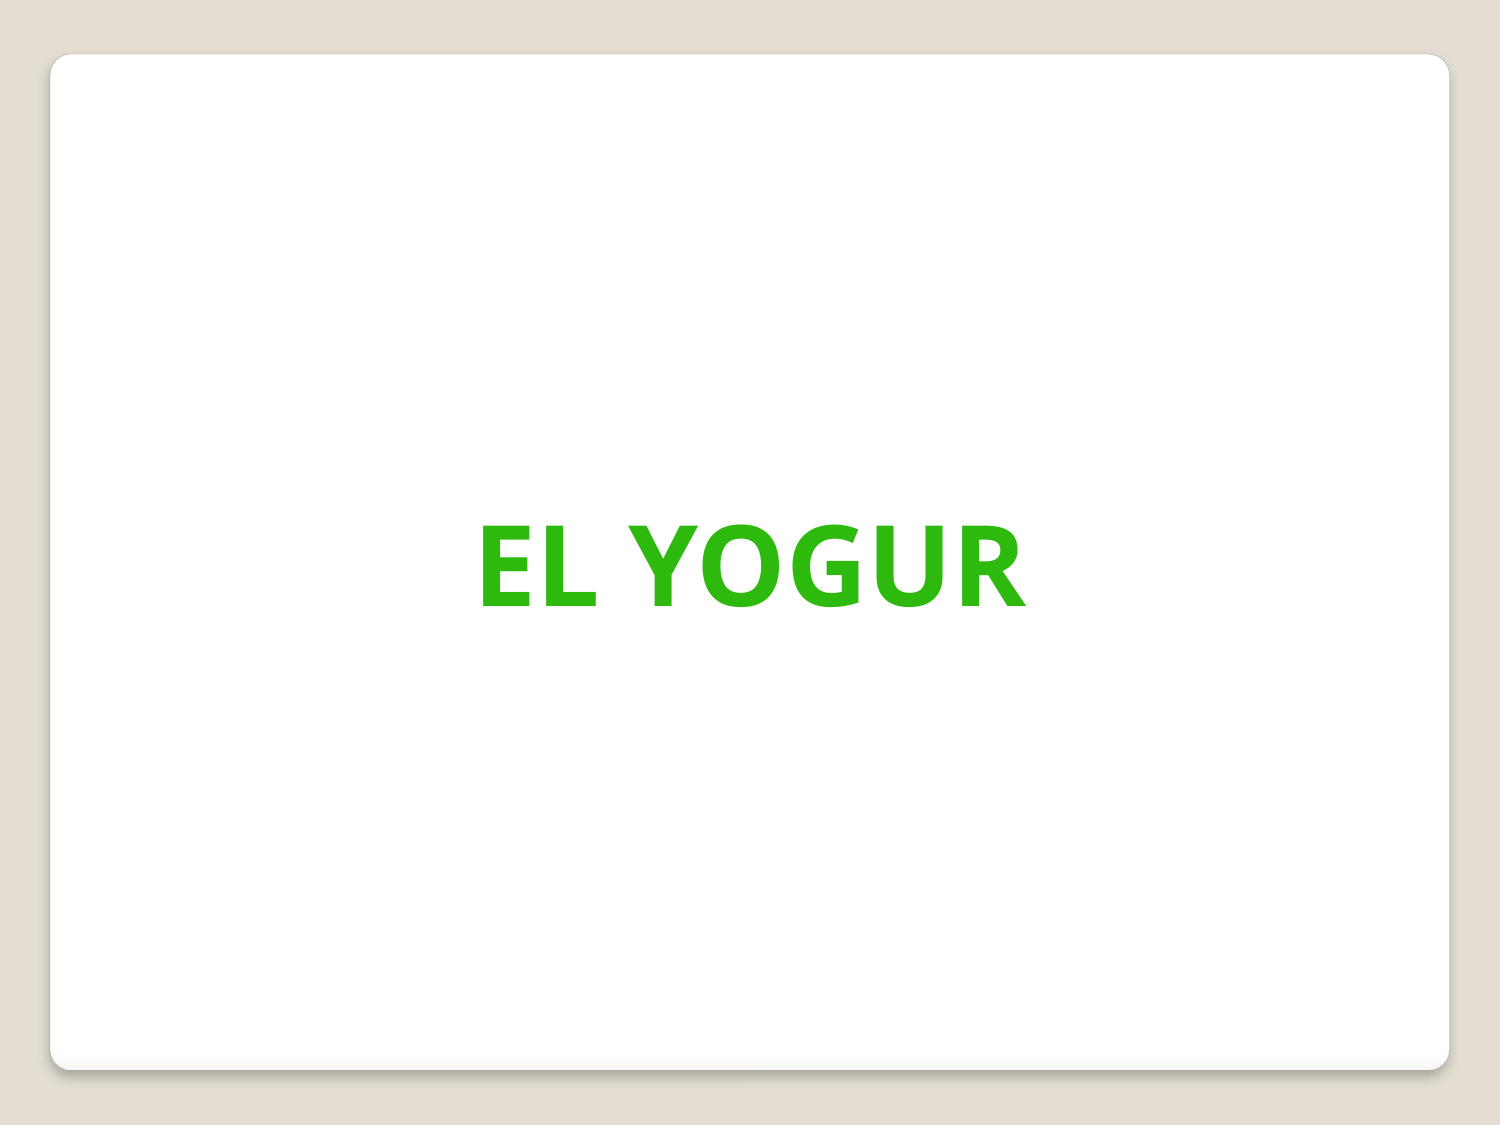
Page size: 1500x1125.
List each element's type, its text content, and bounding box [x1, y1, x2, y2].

text_box El yogur [457, 486, 1043, 637]
